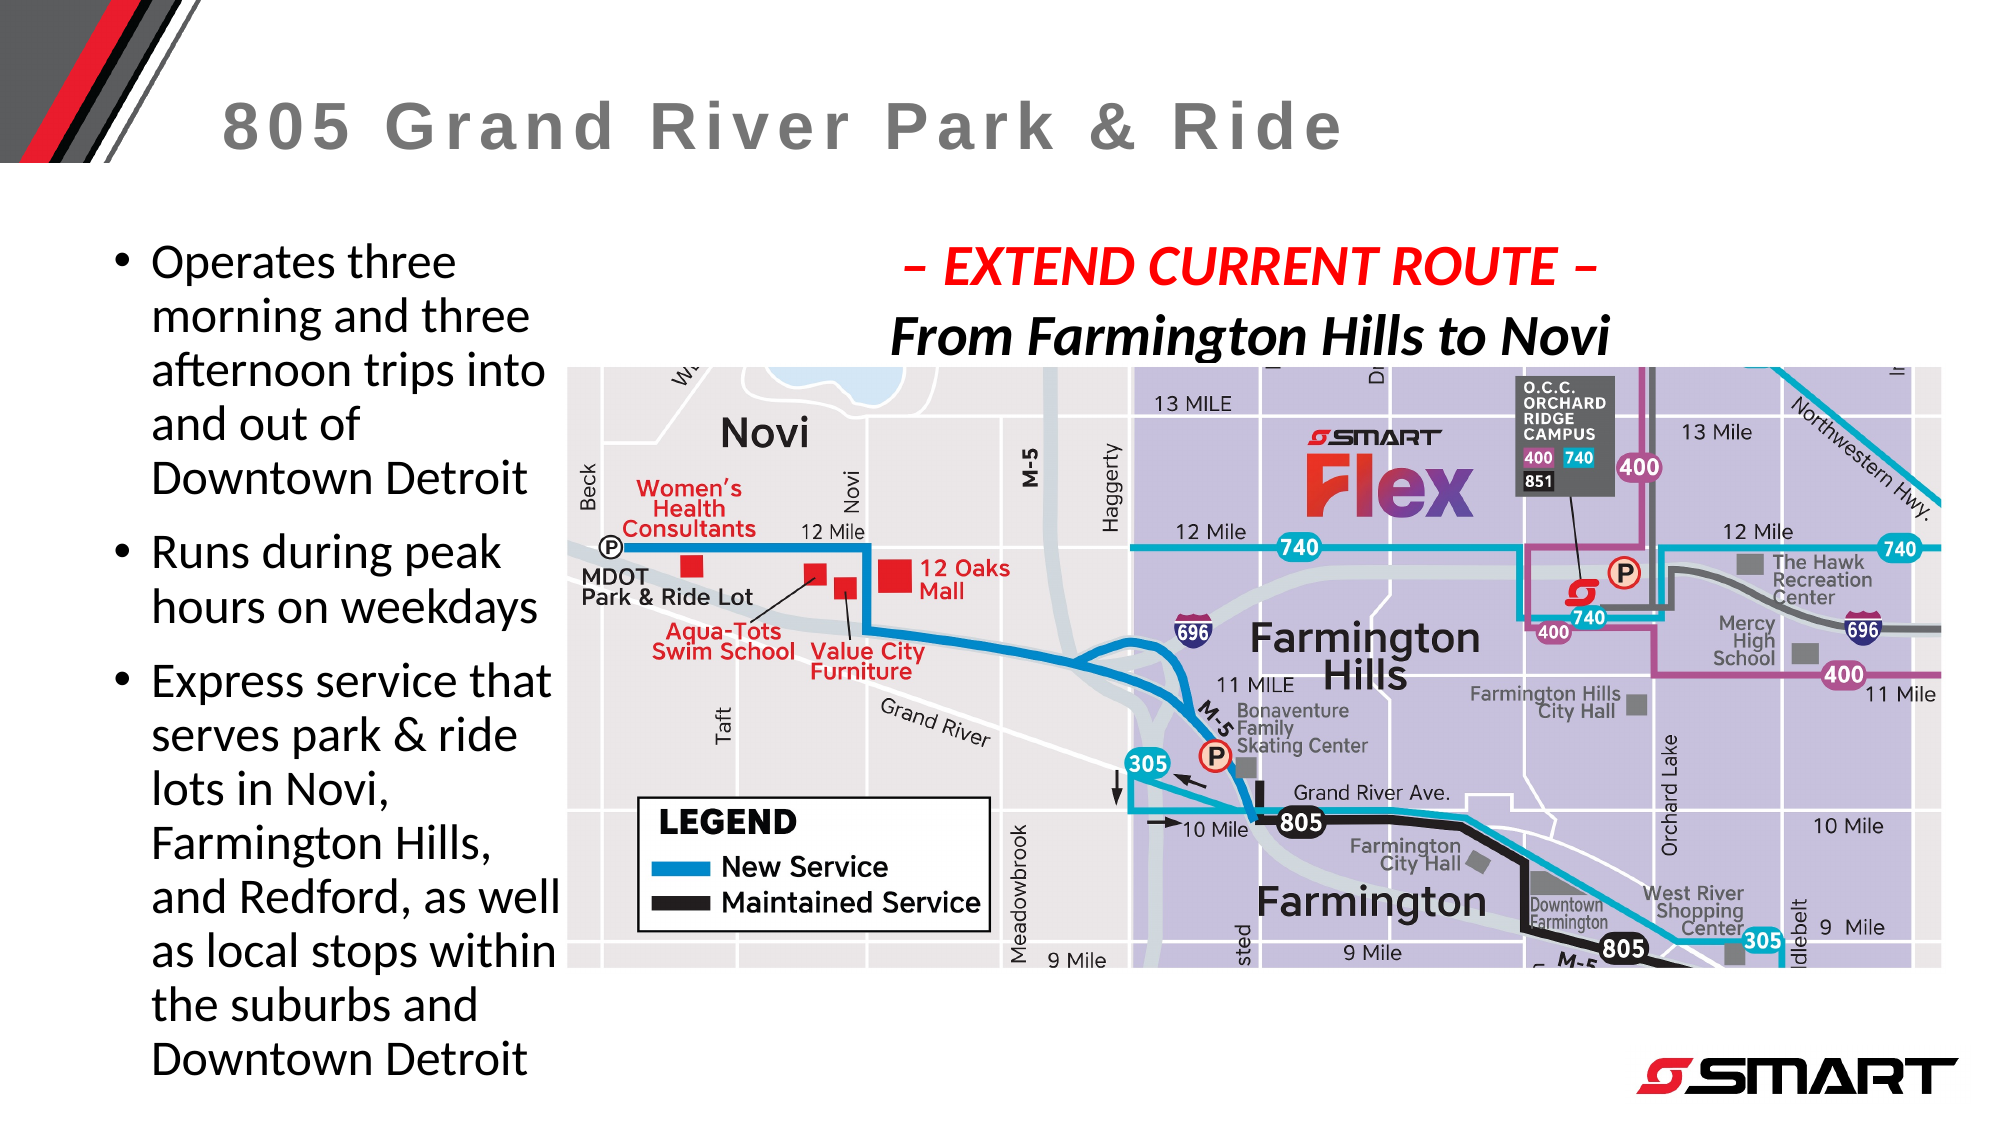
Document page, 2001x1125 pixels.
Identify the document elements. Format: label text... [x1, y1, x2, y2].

text_box – EXTEND CURRENT ROUTE – From Farmington Hills to Novi [568, 219, 1933, 363]
picture [0, 0, 208, 172]
list Operates three morning and three afternoon trips into and out of Downtown Detroit Runs during peak hours on weekdays Express service that serves park & ride lots in Novi, Farmington Hills, and Redford, as well as local stops within the suburbs and Downtown Detroit [98, 227, 590, 1125]
text_box 805 Grand River Park & Ride [208, 75, 1876, 171]
picture [1625, 1045, 1971, 1104]
picture [565, 363, 1946, 974]
